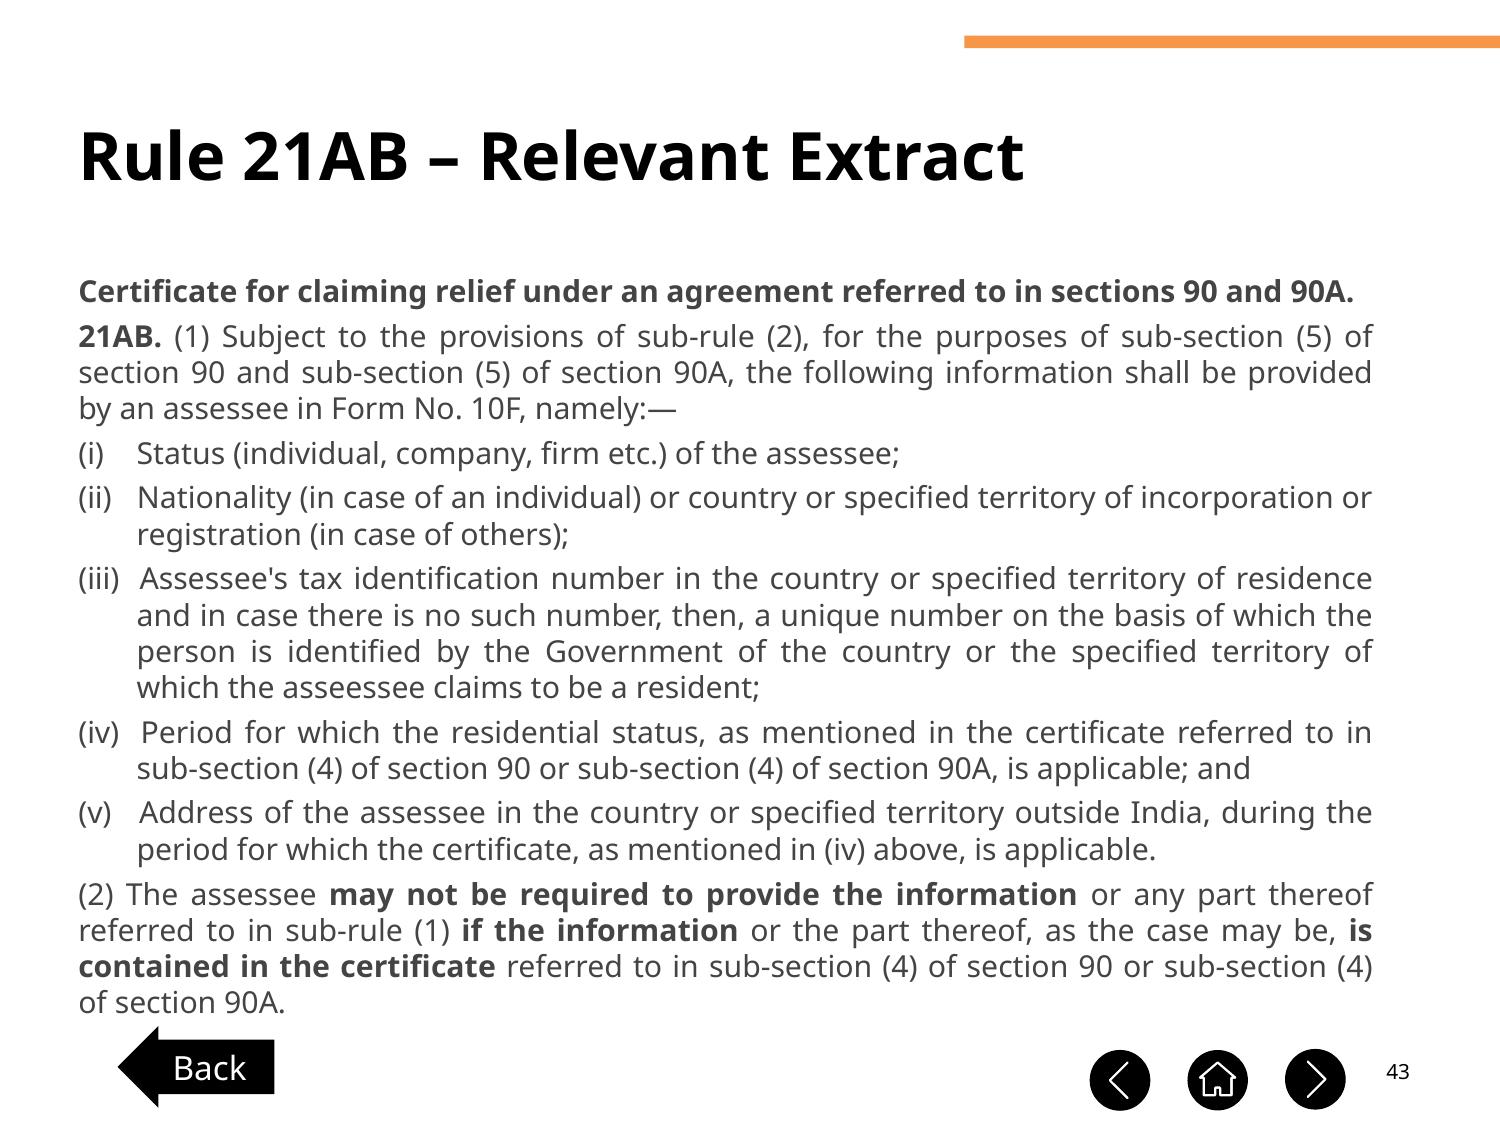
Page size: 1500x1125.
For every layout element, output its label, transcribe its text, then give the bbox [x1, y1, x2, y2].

slide_number 43 [1074, 1042, 1425, 1103]
text_box Back [115, 1024, 277, 1110]
text_box Certificate for claiming relief under an agreement referred to in sections 90 and 90A. 21AB. (1) Subject to the provisions of sub-rule (2), for the purposes of sub-section (5) of section 90 and sub-section (5) of section 90A, the following information shall be provided by an assessee in Form No. 10F, namely:— (i) Status (individual, company, firm etc.) of the assessee; (ii) Nationality (in case of an individual) or country or specified territory of incorporation or registration (in case of others); (iii) Assessee's tax identification number in the country or specified territory of residence and in case there is no such number, then, a unique number on the basis of which the person is identified by the Government of the country or the specified territory of which the asseessee claims to be a resident; (iv) Period for which the residential status, as mentioned in the certificate referred to in sub-section (4) of section 90 or sub-section (4) of section 90A, is applicable; and (v) Address of the assessee in the country or specified territory outside India, during the period for which the certificate, as mentioned in (iv) above, is applicable. (2) The assessee may not be required to provide the information or any part thereof referred to in sub-rule (1) if the information or the part thereof, as the case may be, is contained in the certificate referred to in sub-section (4) of section 90 or sub-section (4) of section 90A. [63, 265, 1388, 1028]
text_box [962, 34, 1500, 50]
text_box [1089, 1048, 1346, 1111]
text_box Rule 21AB – Relevant Extract [61, 48, 1427, 260]
